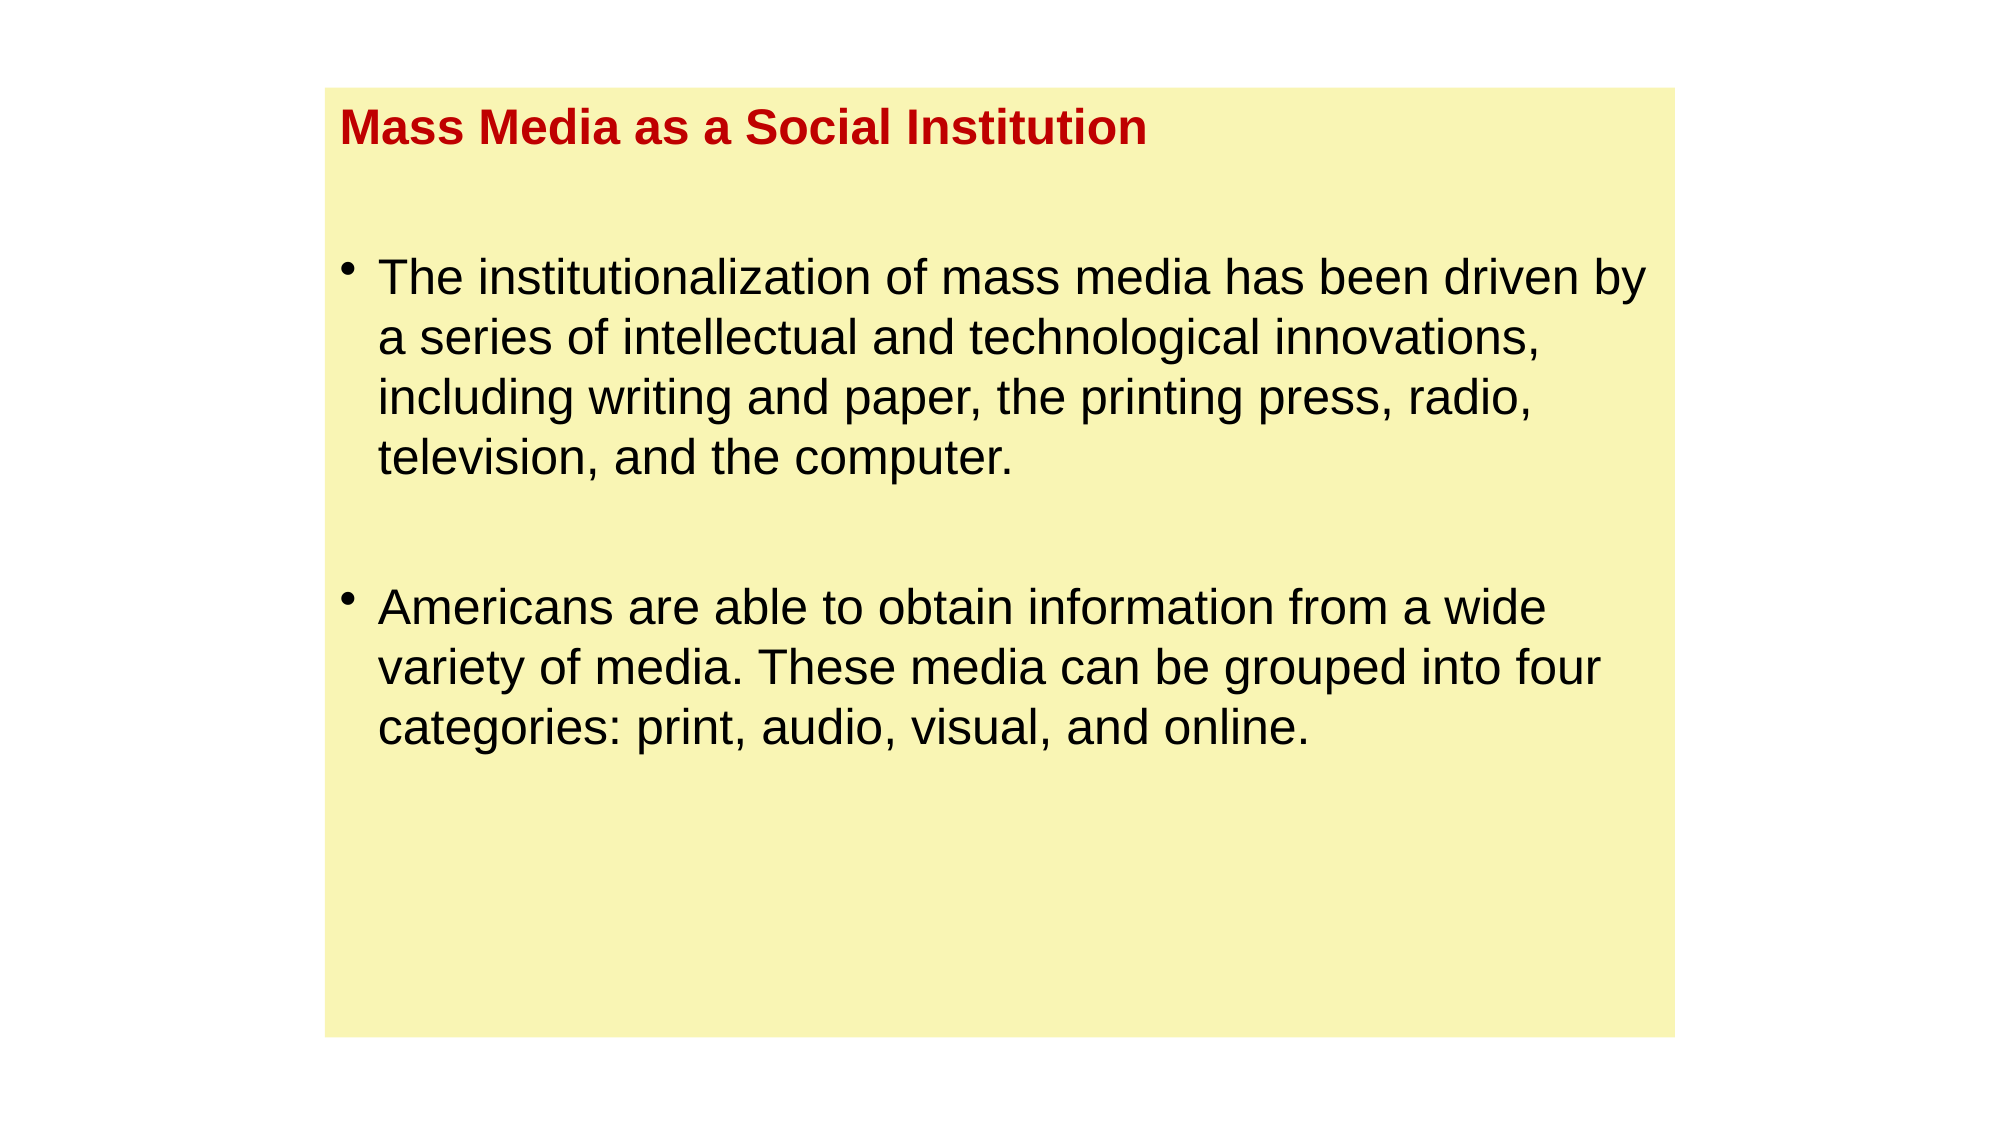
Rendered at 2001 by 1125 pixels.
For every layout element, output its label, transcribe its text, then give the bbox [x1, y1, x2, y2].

text_box Mass Media as a Social Institution The institutionalization of mass media has been driven by a series of intellectual and technological innovations, including writing and paper, the printing press, radio, television, and the computer. Americans are able to obtain information from a wide variety of media. These media can be grouped into four categories: print, audio, visual, and online. [324, 87, 1675, 1038]
